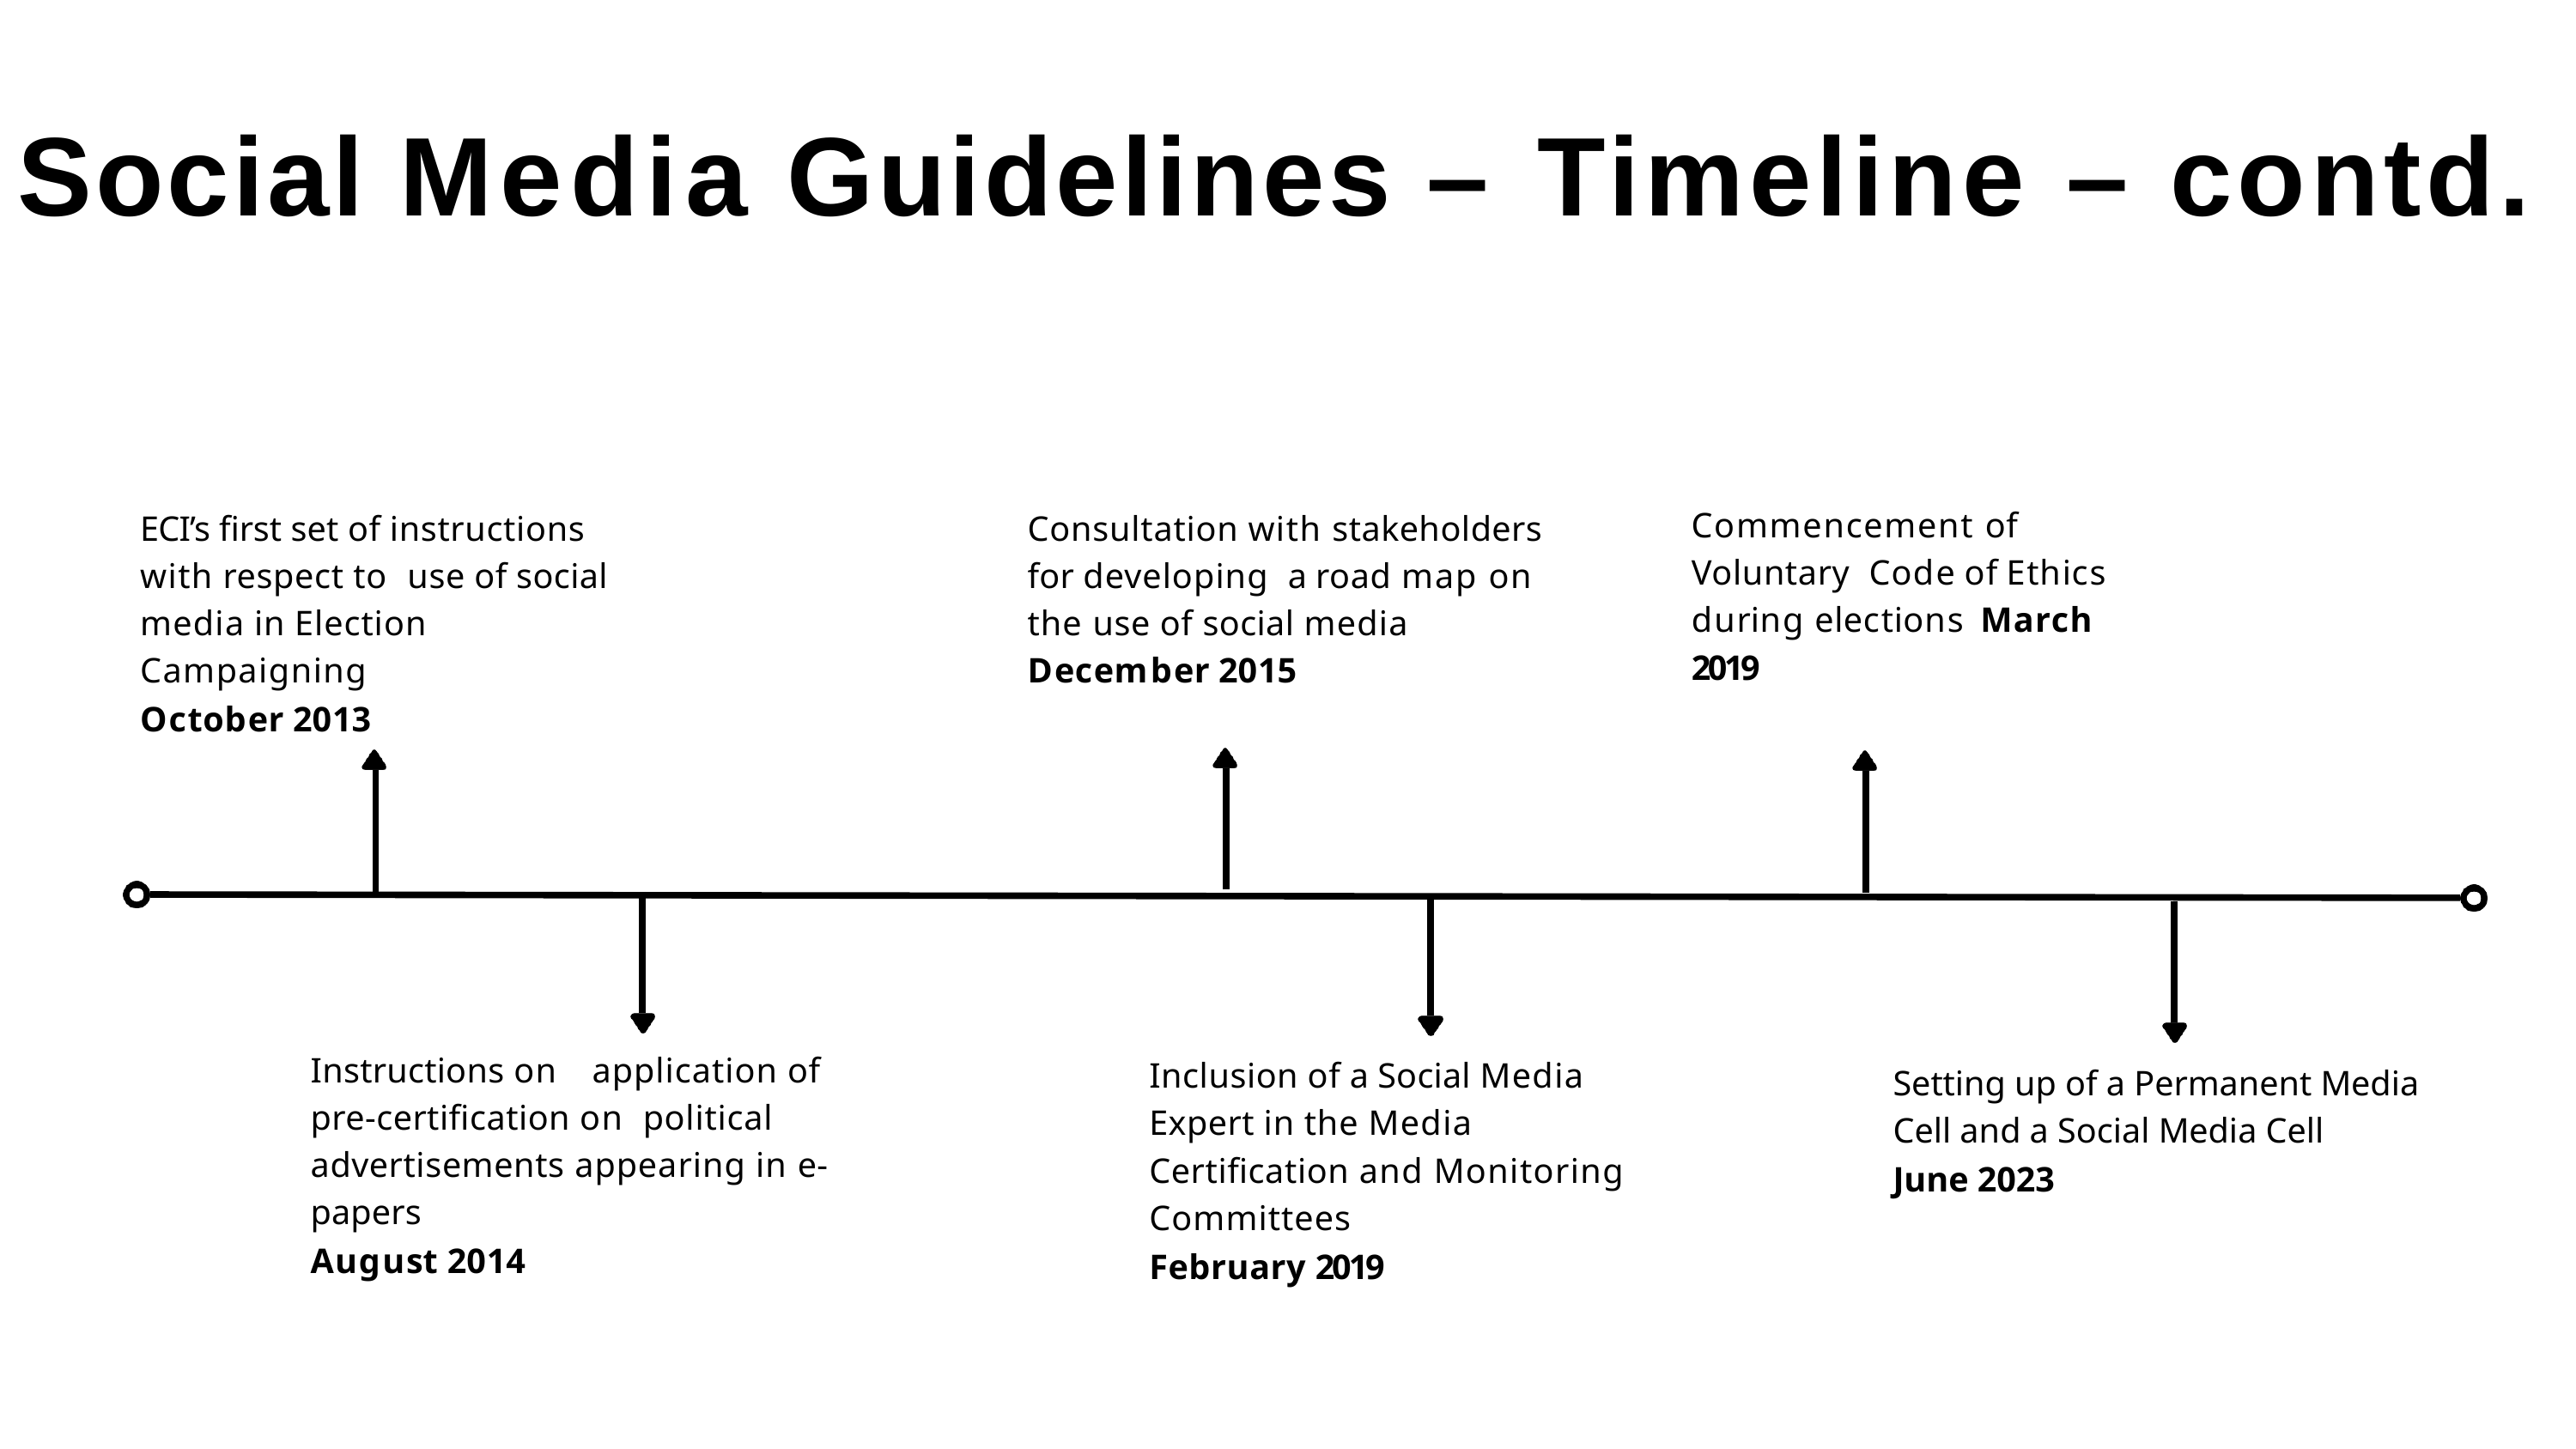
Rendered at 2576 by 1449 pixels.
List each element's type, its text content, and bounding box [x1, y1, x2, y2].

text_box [361, 749, 387, 893]
text_box Commencement of Voluntary Code of Ethics during elections March 2019 [1689, 495, 2118, 687]
title Social Media Guidelines – Timeline – contd. [15, 101, 2549, 347]
text_box Setting up of a Permanent Media Cell and a Social Media Cell June 2023 [1891, 1052, 2433, 1199]
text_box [629, 891, 655, 1034]
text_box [1852, 750, 1878, 893]
picture [123, 881, 150, 908]
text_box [2161, 900, 2187, 1044]
text_box Instructions on application of pre-certification on political advertisements appearing in e-papers August 2014 [308, 1040, 888, 1281]
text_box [1212, 748, 1237, 890]
text_box Inclusion of a Social Media Expert in the Media Certification and Monitoring Committees February 2019 [1147, 1046, 1690, 1286]
text_box ECI’s first set of instructions with respect to use of social media in Election Campaigning October 2013 [138, 499, 657, 739]
picture [2459, 884, 2488, 912]
text_box Consultation with stakeholders for developing a road map on the use of social media December 2015 [1025, 499, 1573, 690]
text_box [1418, 894, 1443, 1036]
